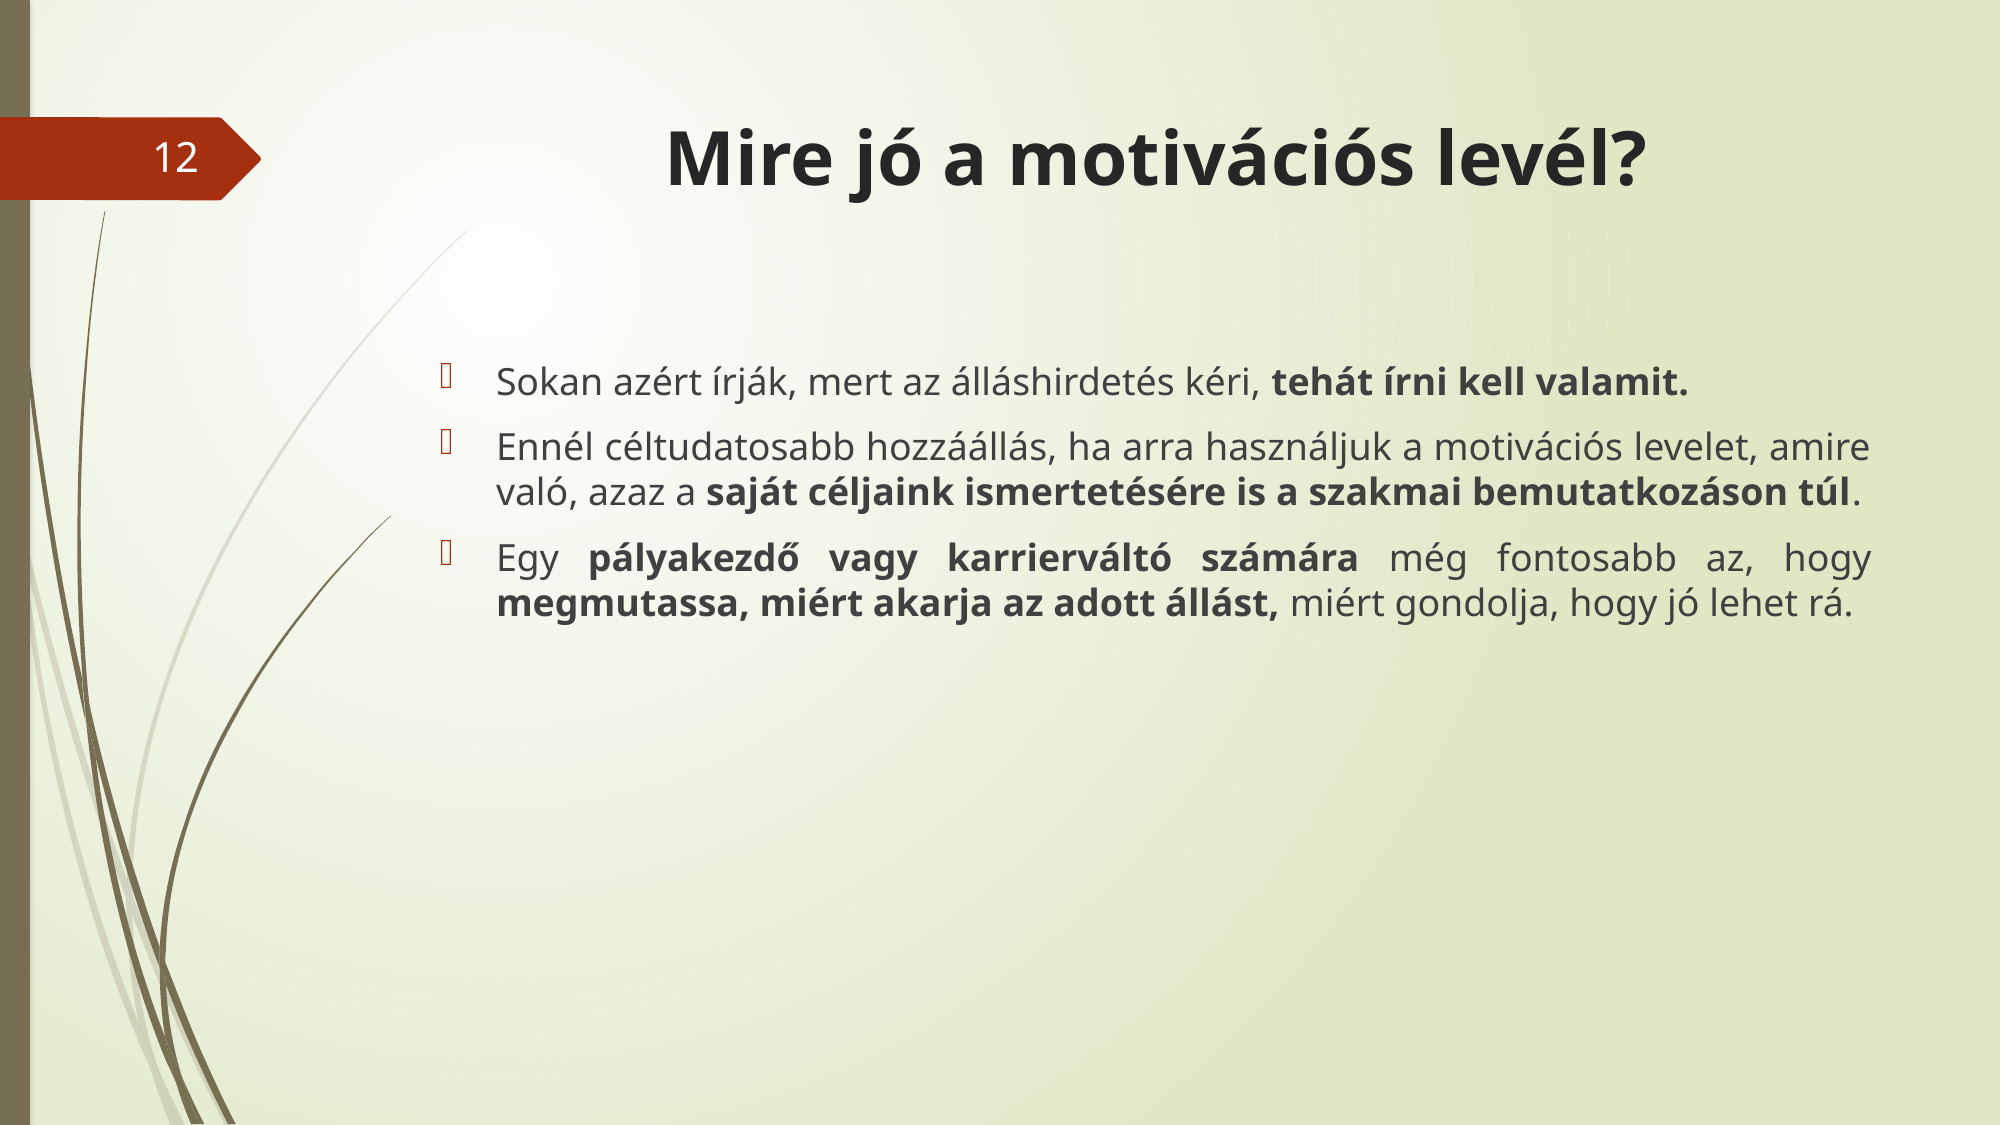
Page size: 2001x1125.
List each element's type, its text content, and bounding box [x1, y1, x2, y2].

title Mire jó a motivációs levél? [425, 102, 1888, 313]
list Sokan azért írják, mert az álláshirdetés kéri, tehát írni kell valamit. Ennél céltudatosabb hozzáállás, ha arra használjuk a motivációs levelet, amire való, azaz a saját céljaink ismertetésére is a szakmai bemutatkozáson túl. Egy pályakezdő vagy karrierváltó számára még fontosabb az, hogy megmutassa, miért akarja az adott állást, miért gondolja, hogy jó lehet rá. [424, 350, 1888, 970]
slide_number 12 [87, 129, 216, 190]
